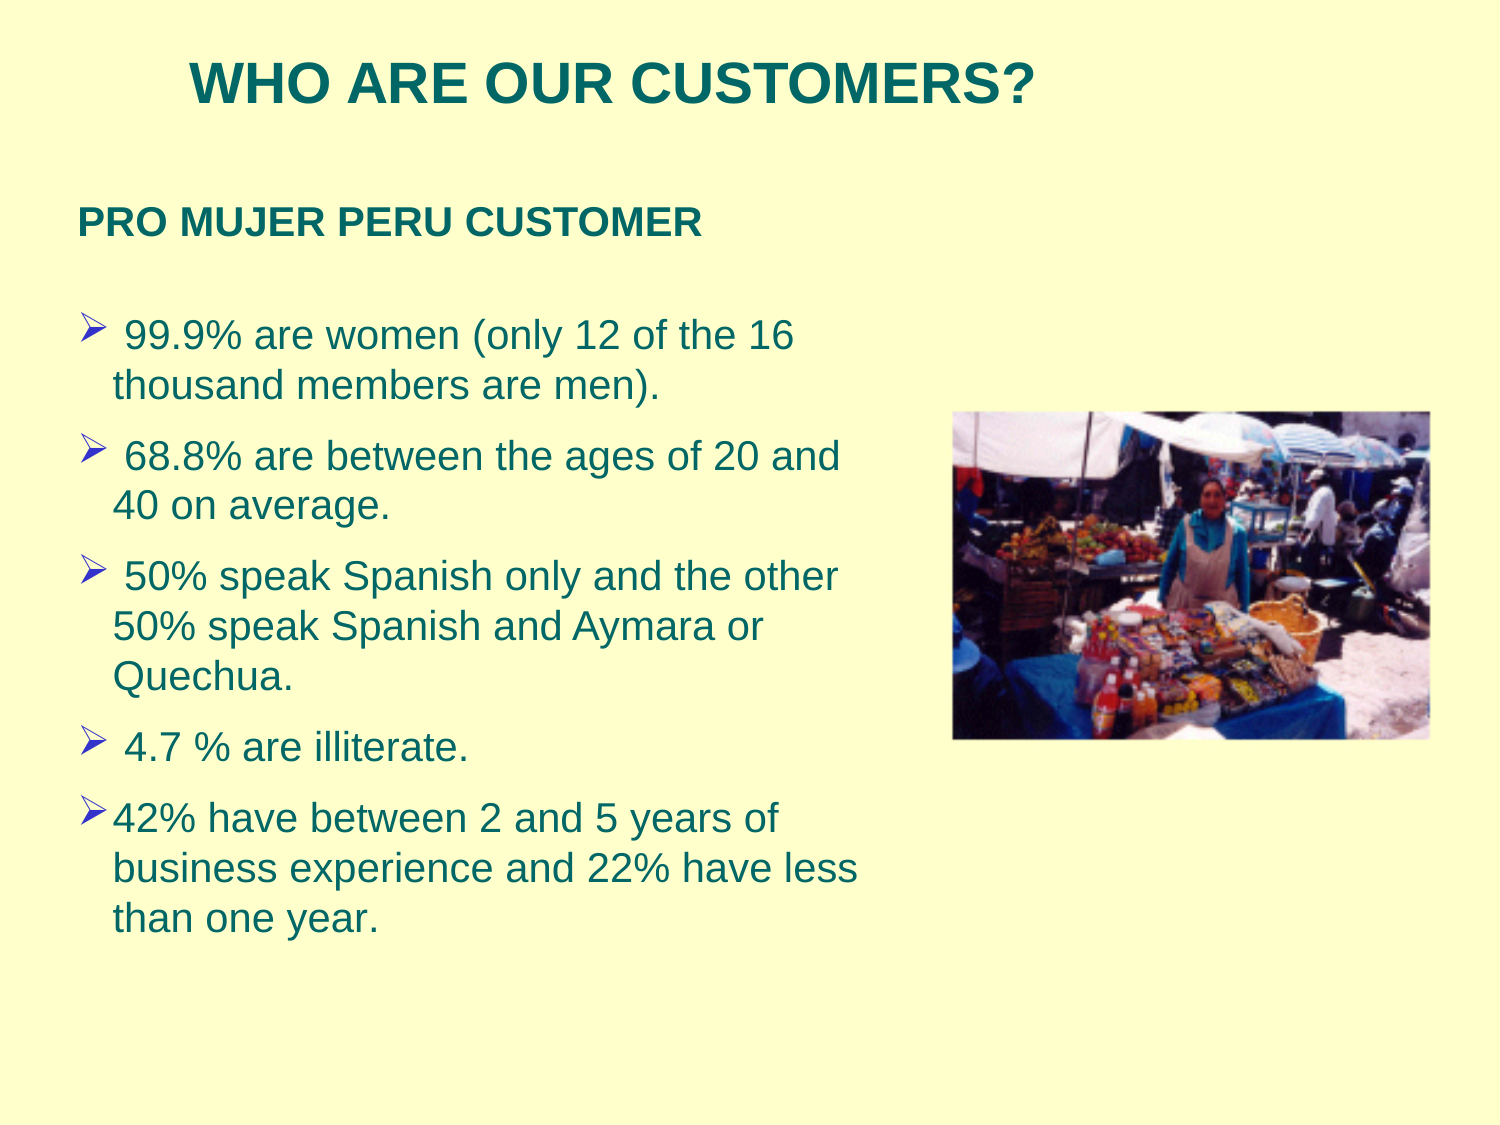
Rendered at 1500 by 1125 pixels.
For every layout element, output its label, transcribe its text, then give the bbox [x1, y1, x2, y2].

text_box 99.9% are women (only 12 of the 16 thousand members are men). 68.8% are between the ages of 20 and 40 on average. 50% speak Spanish only and the other 50% speak Spanish and Aymara or Quechua. 4.7 % are illiterate. 42% have between 2 and 5 years of business experience and 22% have less than one year. [62, 299, 913, 949]
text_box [946, 404, 1438, 751]
text_box WHO ARE OUR CUSTOMERS? [174, 37, 1475, 123]
text_box PRO MUJER PERU CUSTOMER [62, 186, 718, 252]
